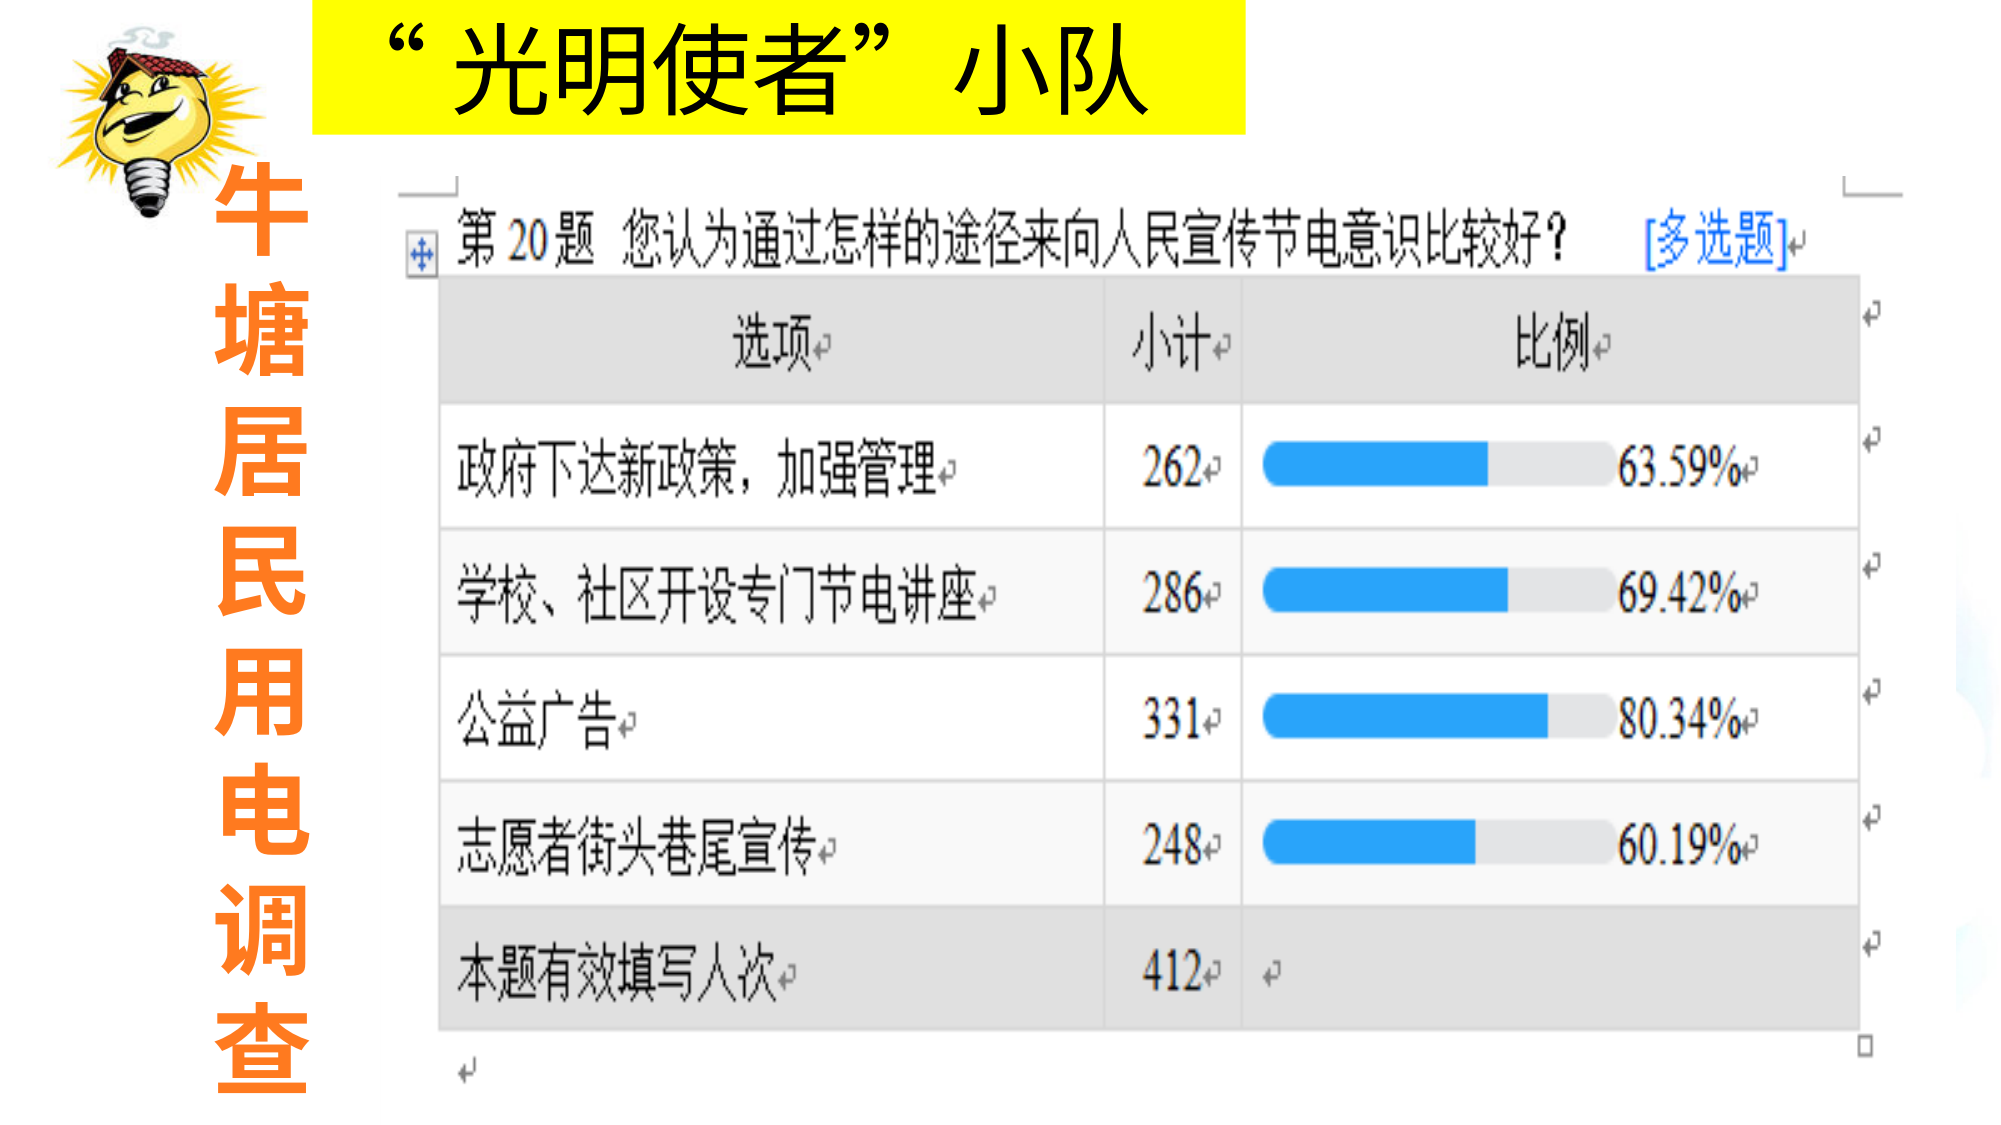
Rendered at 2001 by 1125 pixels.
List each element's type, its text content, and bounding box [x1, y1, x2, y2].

text_box 牛 塘 居 民 用 电 调 查 [196, 140, 328, 1115]
picture [379, 0, 2001, 1125]
picture [0, 0, 303, 242]
text_box “光明使者”小队 [312, 0, 1246, 135]
